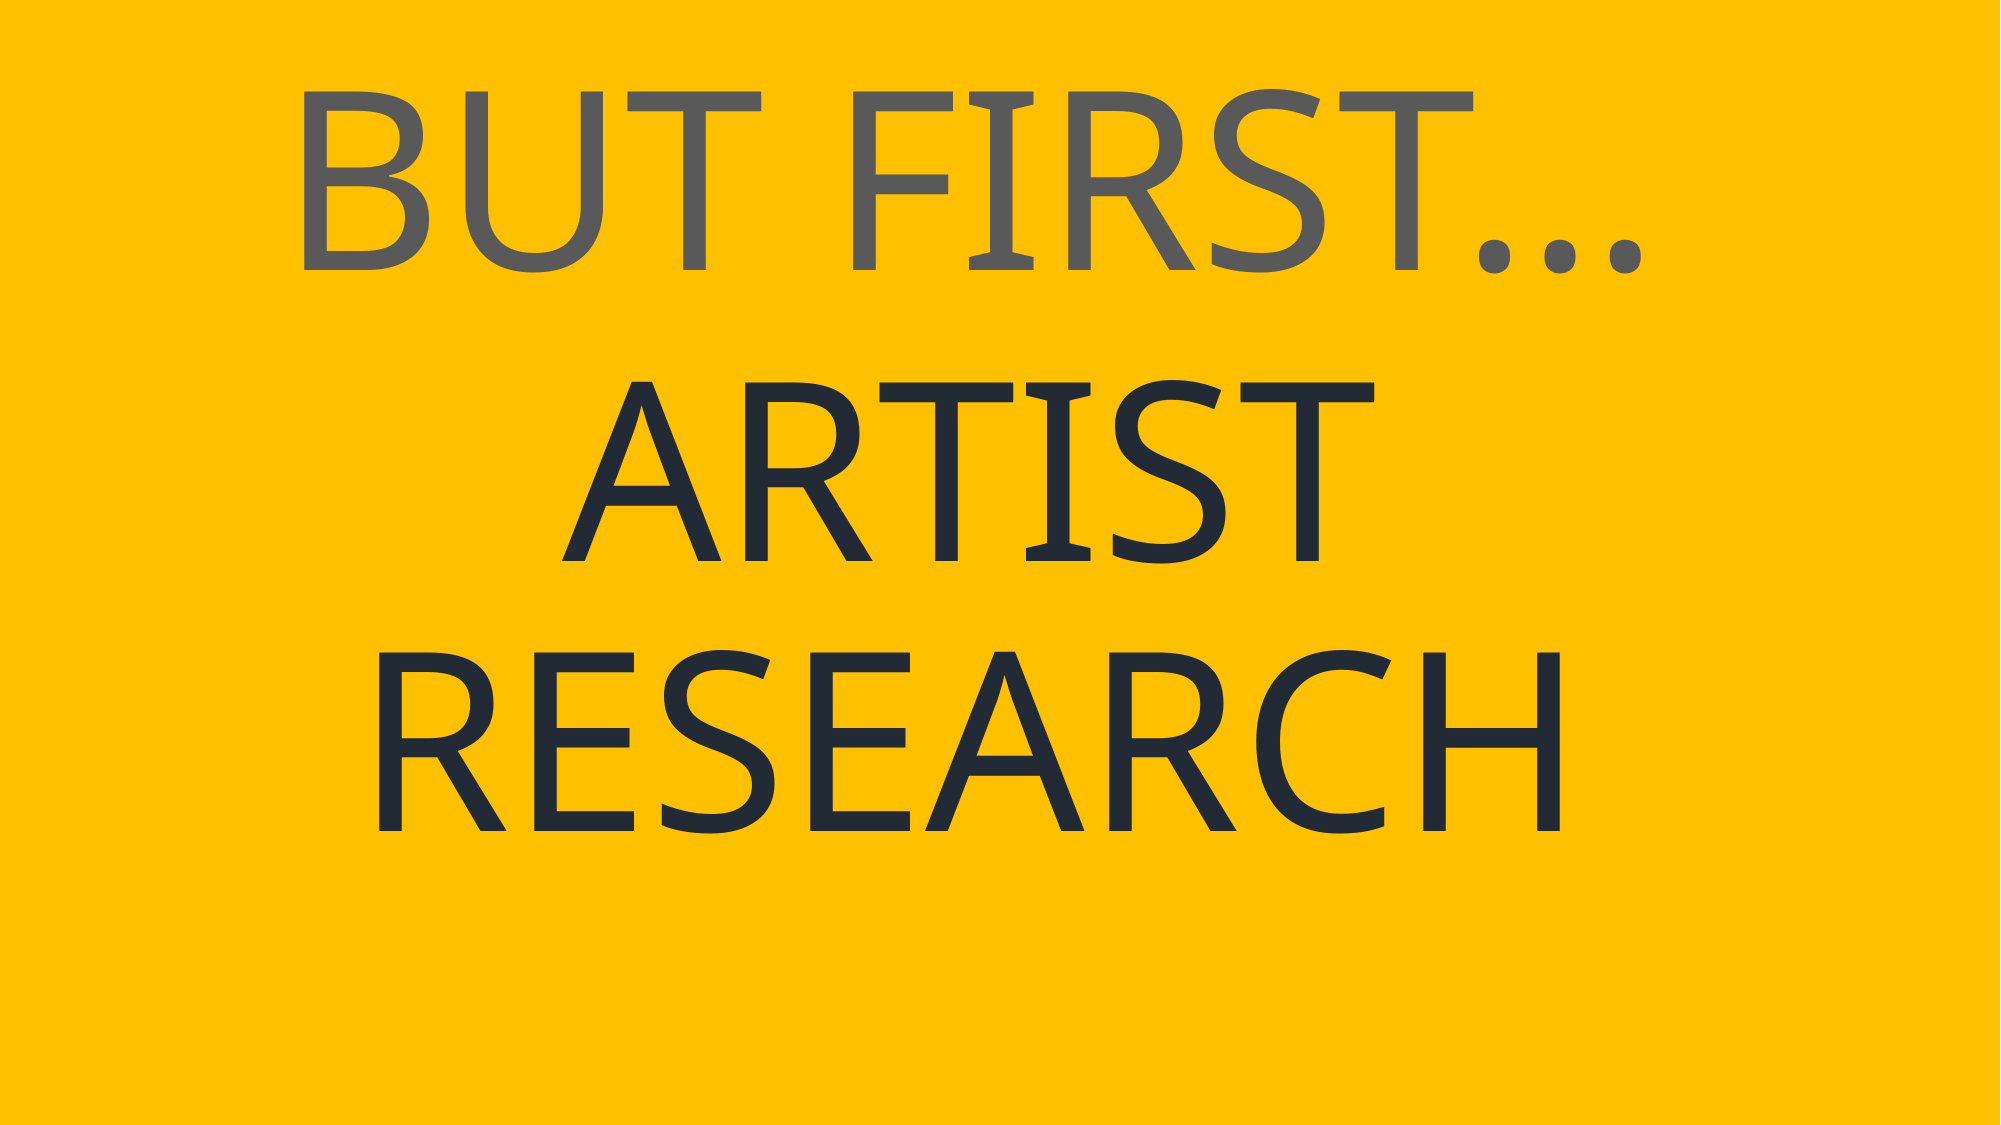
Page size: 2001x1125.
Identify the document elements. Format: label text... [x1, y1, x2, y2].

list BUT FIRST… ARTIST RESEARCH [77, 47, 1863, 1014]
